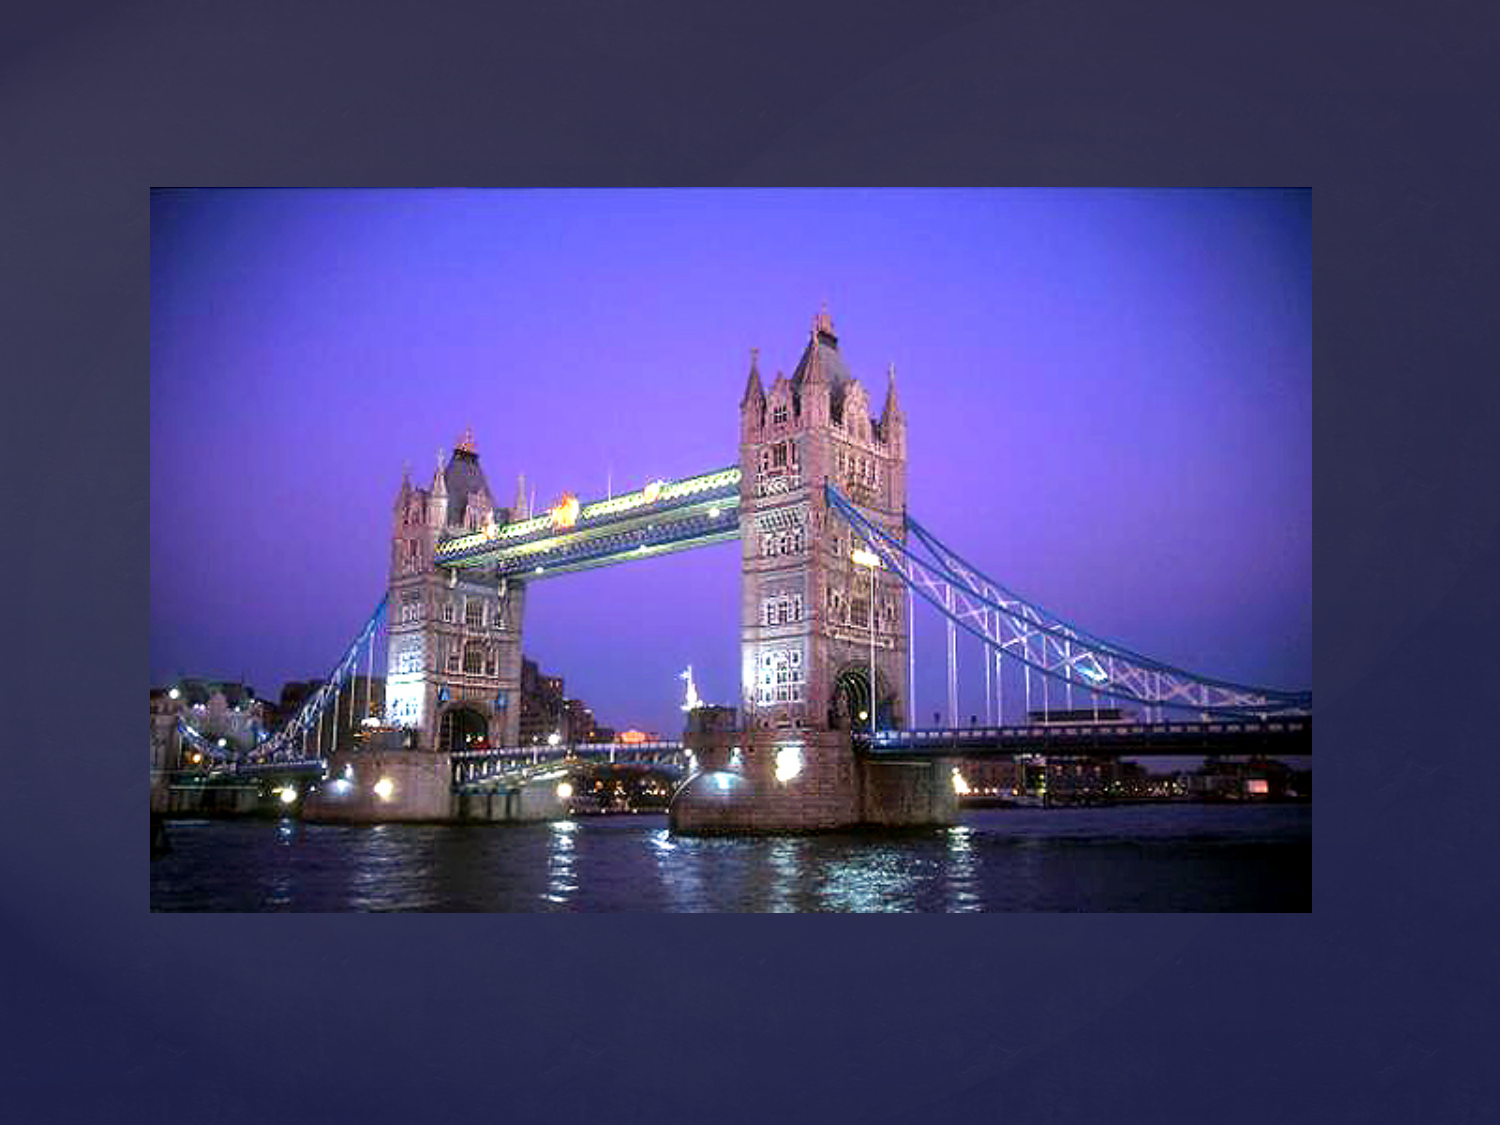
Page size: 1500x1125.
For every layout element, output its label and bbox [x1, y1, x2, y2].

picture [149, 186, 1312, 913]
